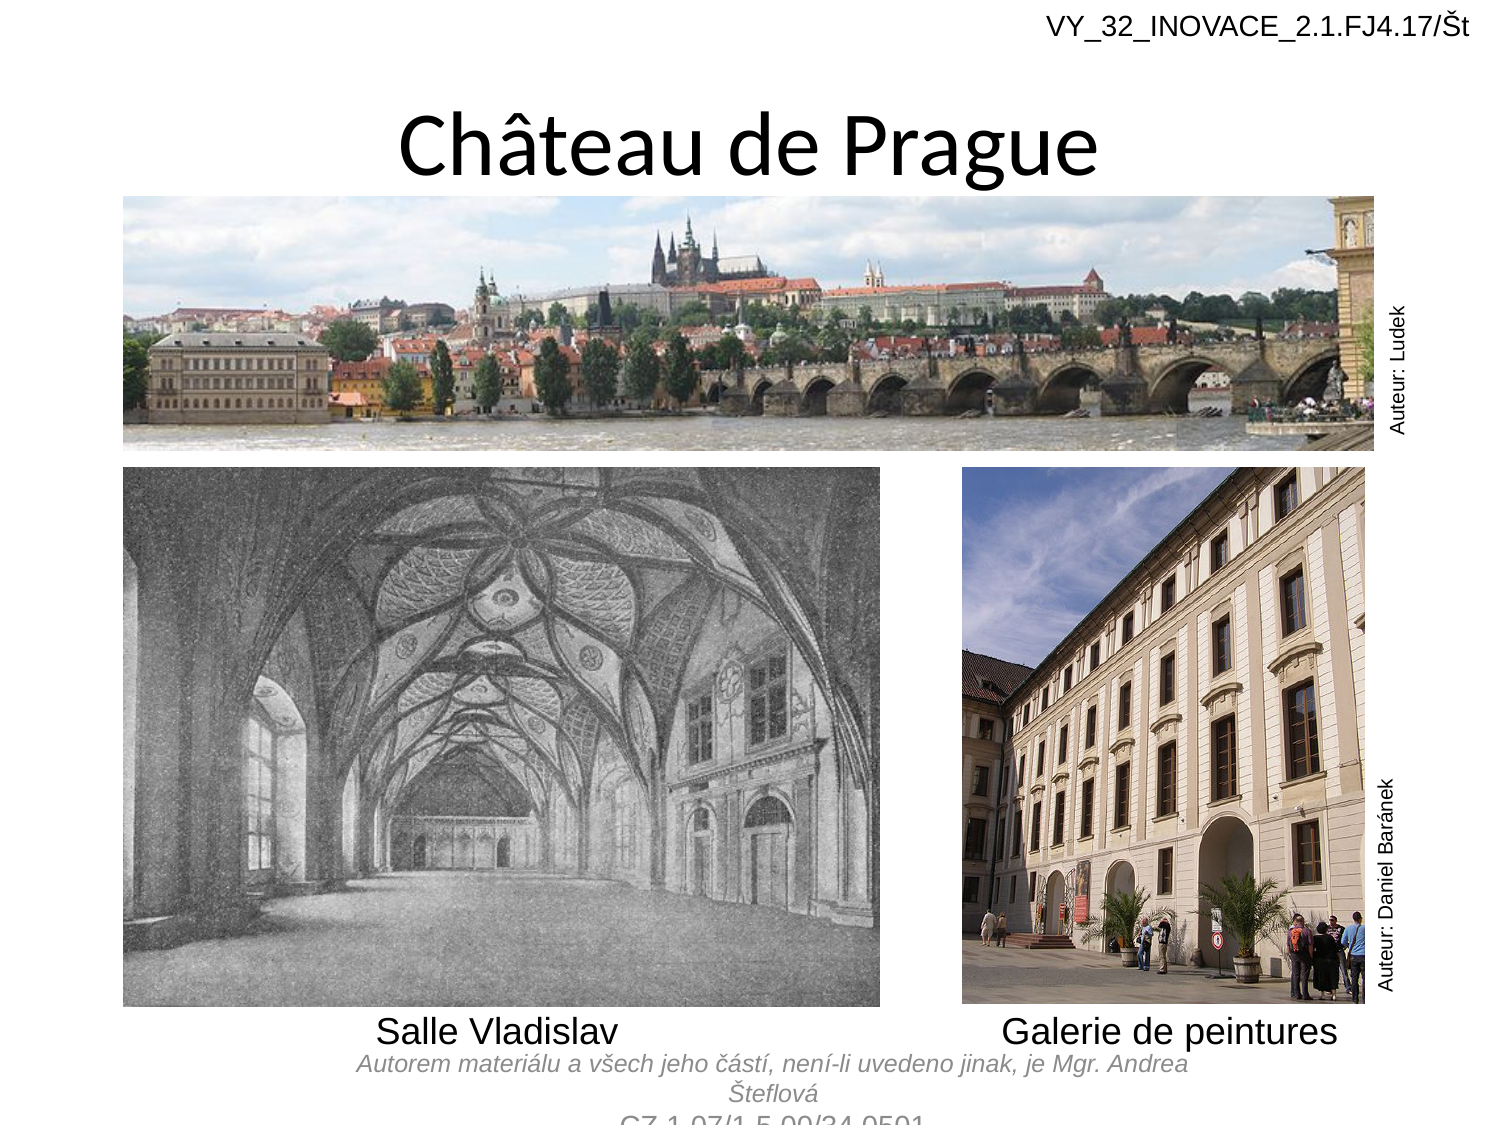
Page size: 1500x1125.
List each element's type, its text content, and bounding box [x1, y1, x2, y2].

footer Autorem materiálu a všech jeho částí, není-li uvedeno jinak, je Mgr. Andrea Šteflová CZ.1.07/1.5.00/34.0501 [292, 1065, 1254, 1125]
text_box VY_32_INOVACE_2.1.FJ4.17/Št [1031, 0, 1500, 50]
title Château de Prague [74, 44, 1426, 233]
picture [962, 467, 1365, 1005]
text_box Galerie de peintures [986, 1011, 1354, 1060]
picture [123, 196, 1375, 452]
text_box Auteur: Daniel Baránek [1368, 763, 1404, 1008]
text_box Salle Vladislav [360, 1015, 634, 1060]
text_box Auteur: Ludek [1379, 291, 1416, 451]
picture [123, 467, 881, 1008]
